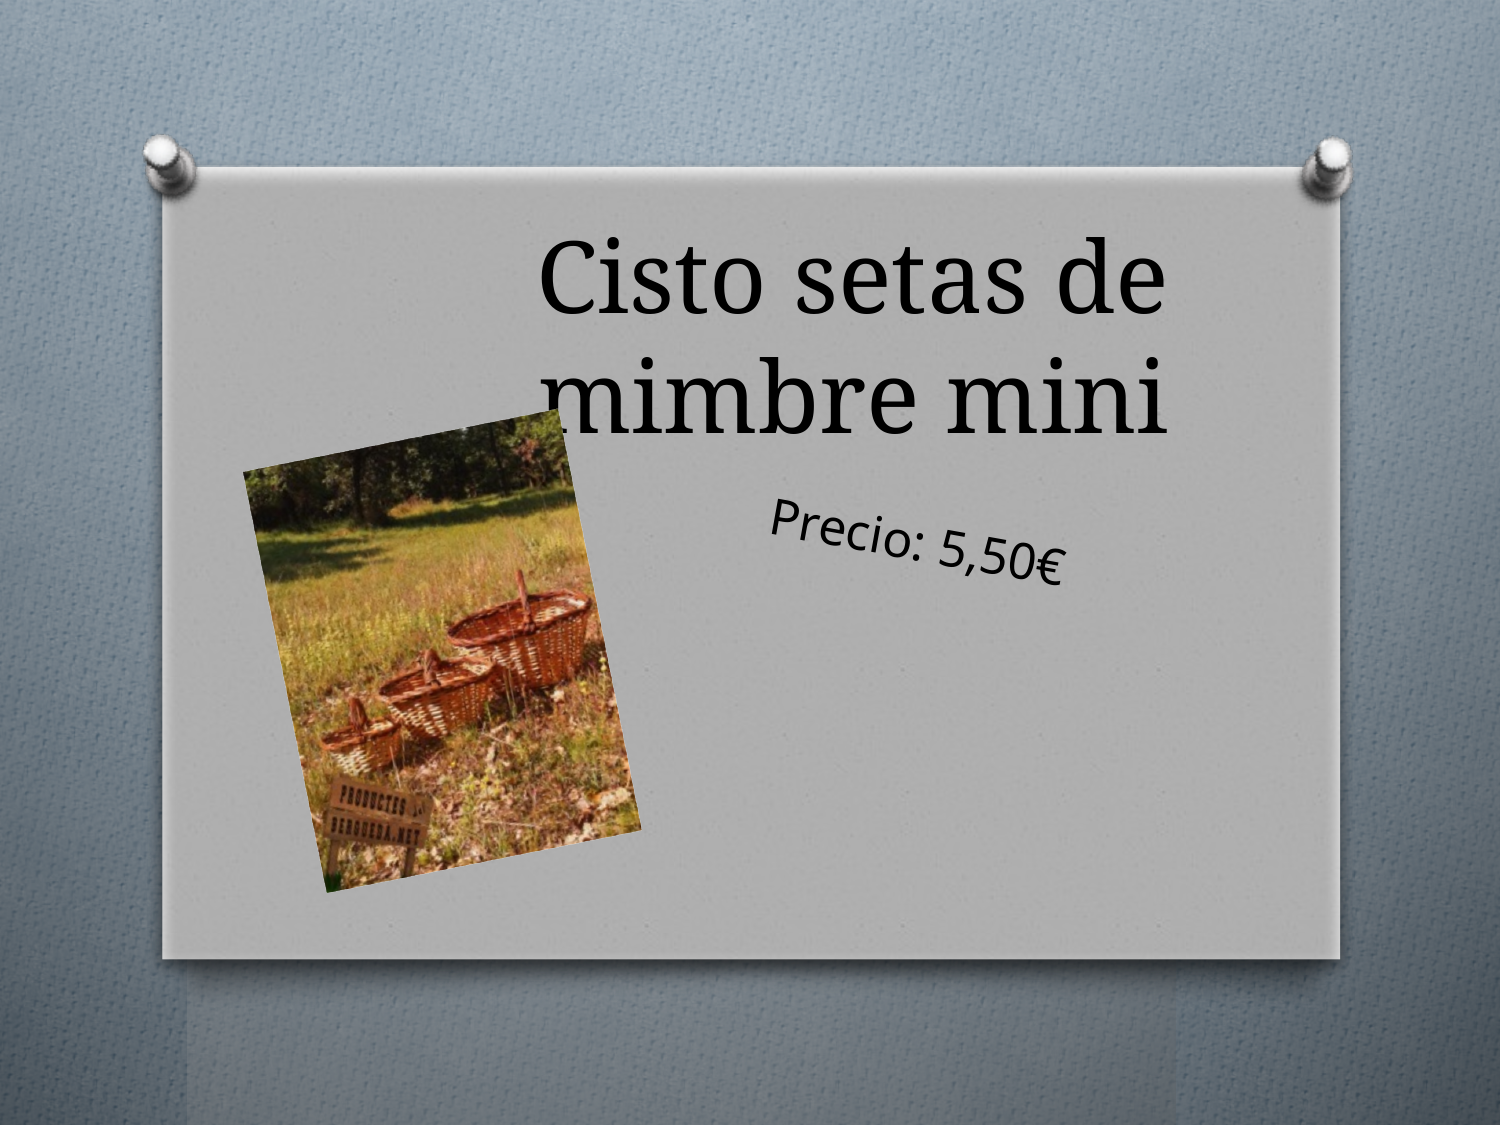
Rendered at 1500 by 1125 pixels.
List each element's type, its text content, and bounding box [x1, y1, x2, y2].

picture [243, 409, 641, 892]
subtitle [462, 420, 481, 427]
picture [113, 101, 235, 224]
title Cisto setas de mimbre mini [383, 160, 1323, 461]
picture [1274, 111, 1396, 224]
subtitle Precio: 5,50€ [603, 445, 1386, 833]
